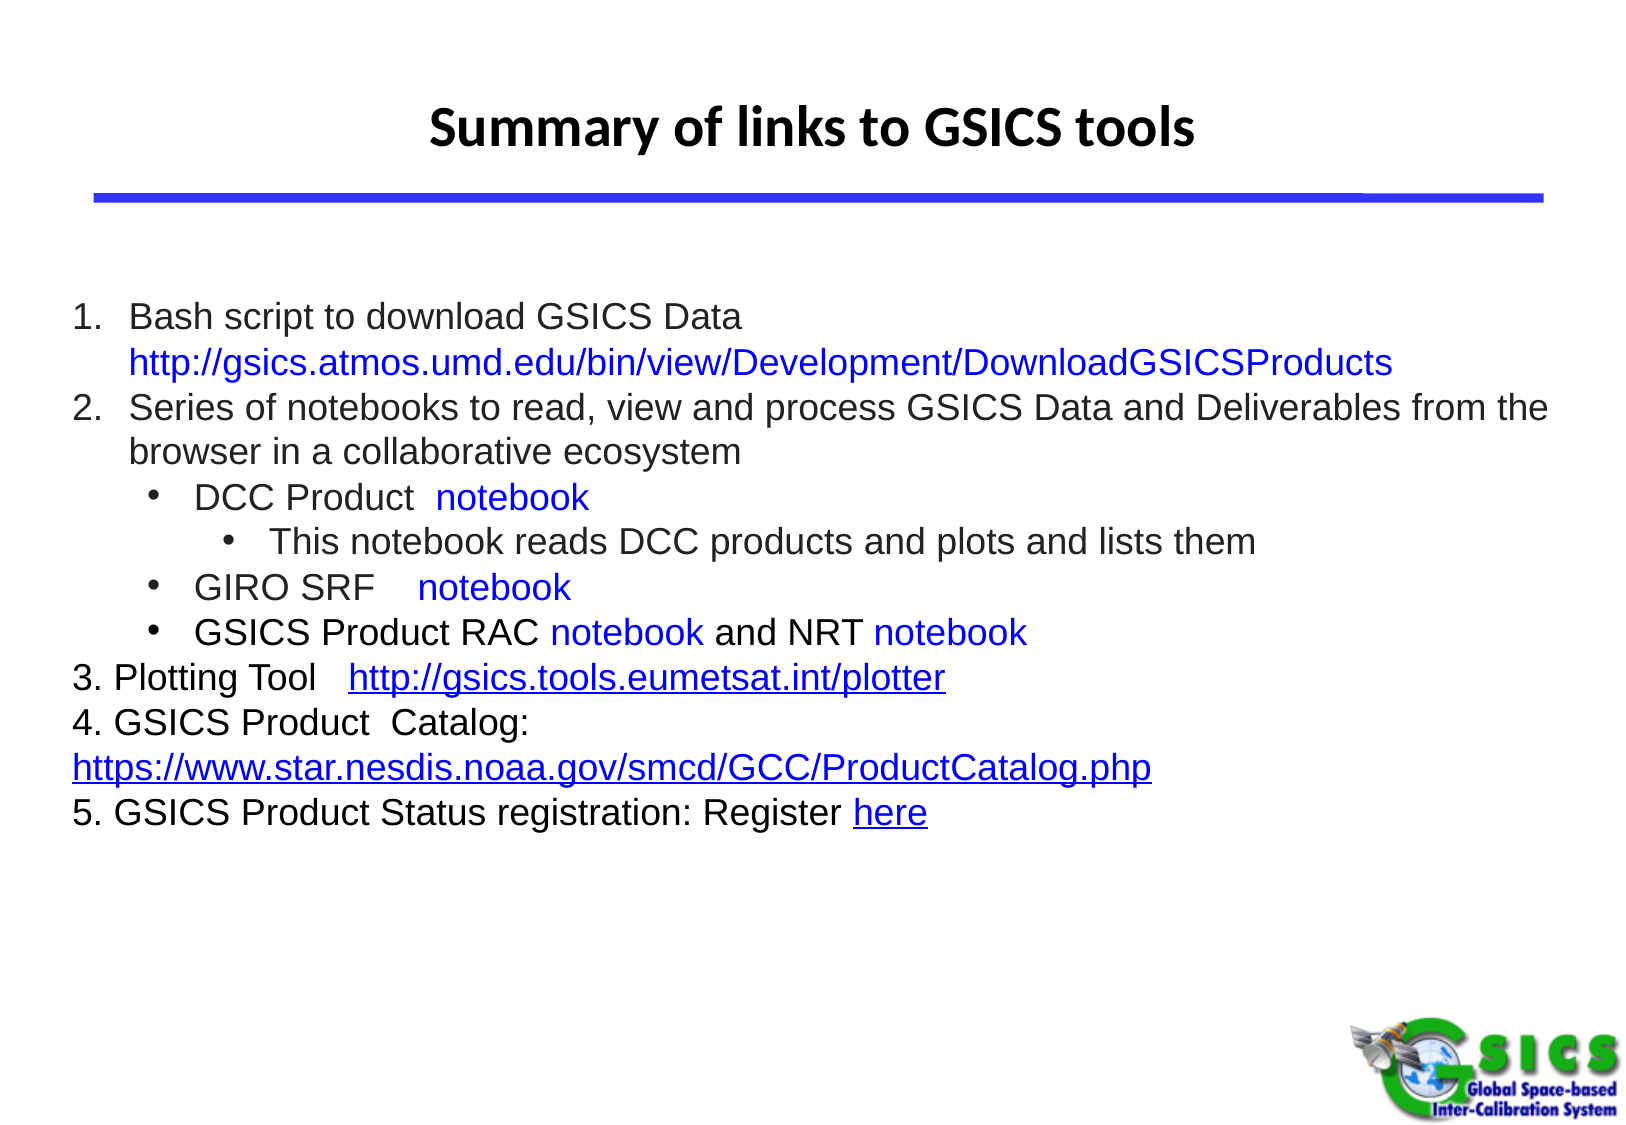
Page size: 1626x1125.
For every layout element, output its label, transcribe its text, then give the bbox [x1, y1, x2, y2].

text_box Bash script to download GSICS Data http://gsics.atmos.umd.edu/bin/view/Development/DownloadGSICSProducts Series of notebooks to read, view and process GSICS Data and Deliverables from the browser in a collaborative ecosystem DCC Product notebook This notebook reads DCC products and plots and lists them GIRO SRF notebook GSICS Product RAC notebook and NRT notebook 3. Plotting Tool http://gsics.tools.eumetsat.int/plotter 4. GSICS Product Catalog: https://www.star.nesdis.noaa.gov/smcd/GCC/ProductCatalog.php 5. GSICS Product Status registration: Register here [57, 285, 1568, 840]
picture [1343, 1010, 1625, 1125]
title Summary of links to GSICS tools [80, 44, 1544, 202]
